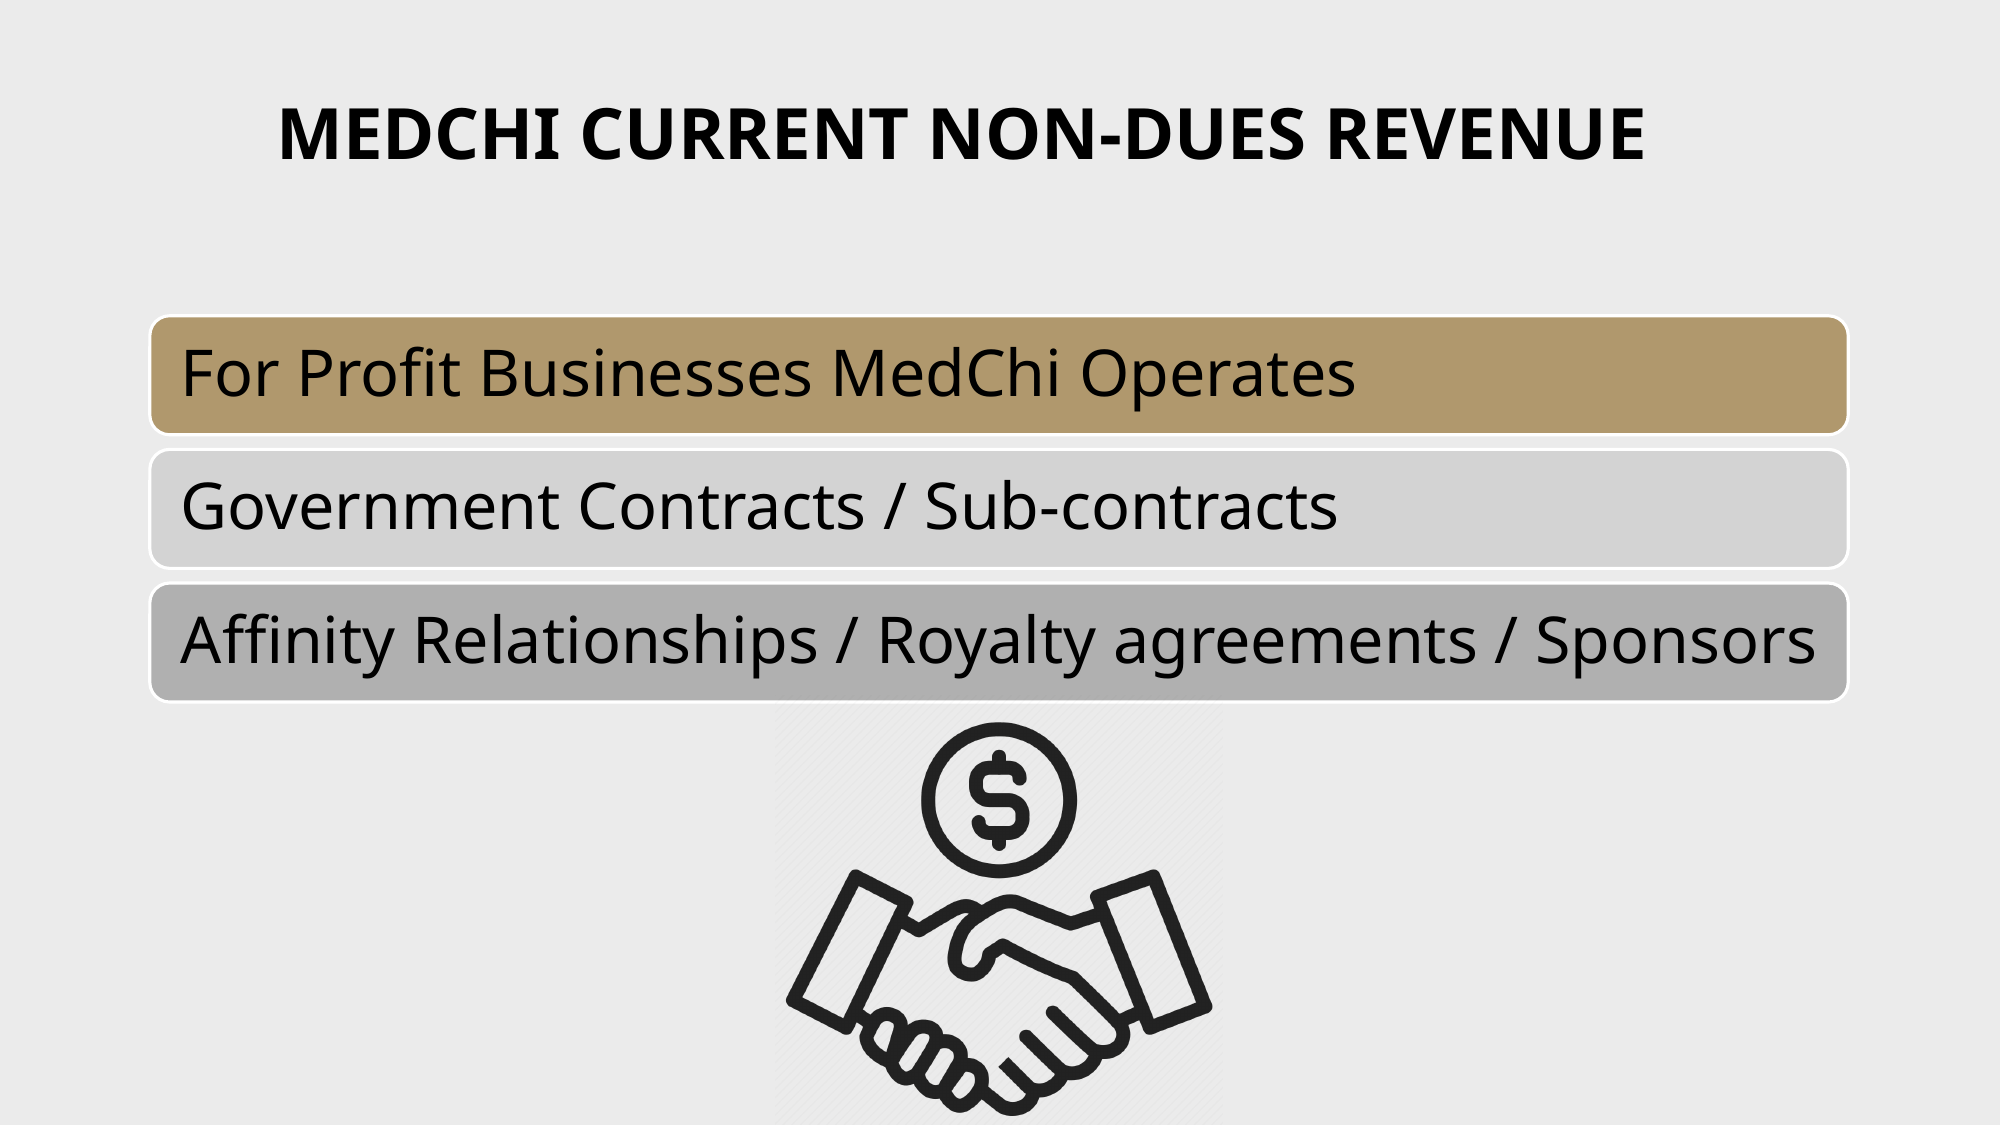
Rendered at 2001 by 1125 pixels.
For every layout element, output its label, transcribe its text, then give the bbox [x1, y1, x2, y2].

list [149, 205, 1849, 813]
picture [774, 694, 1224, 1125]
title MEDCHI CURRENT Non-Dues REVENUE [149, 27, 1849, 205]
